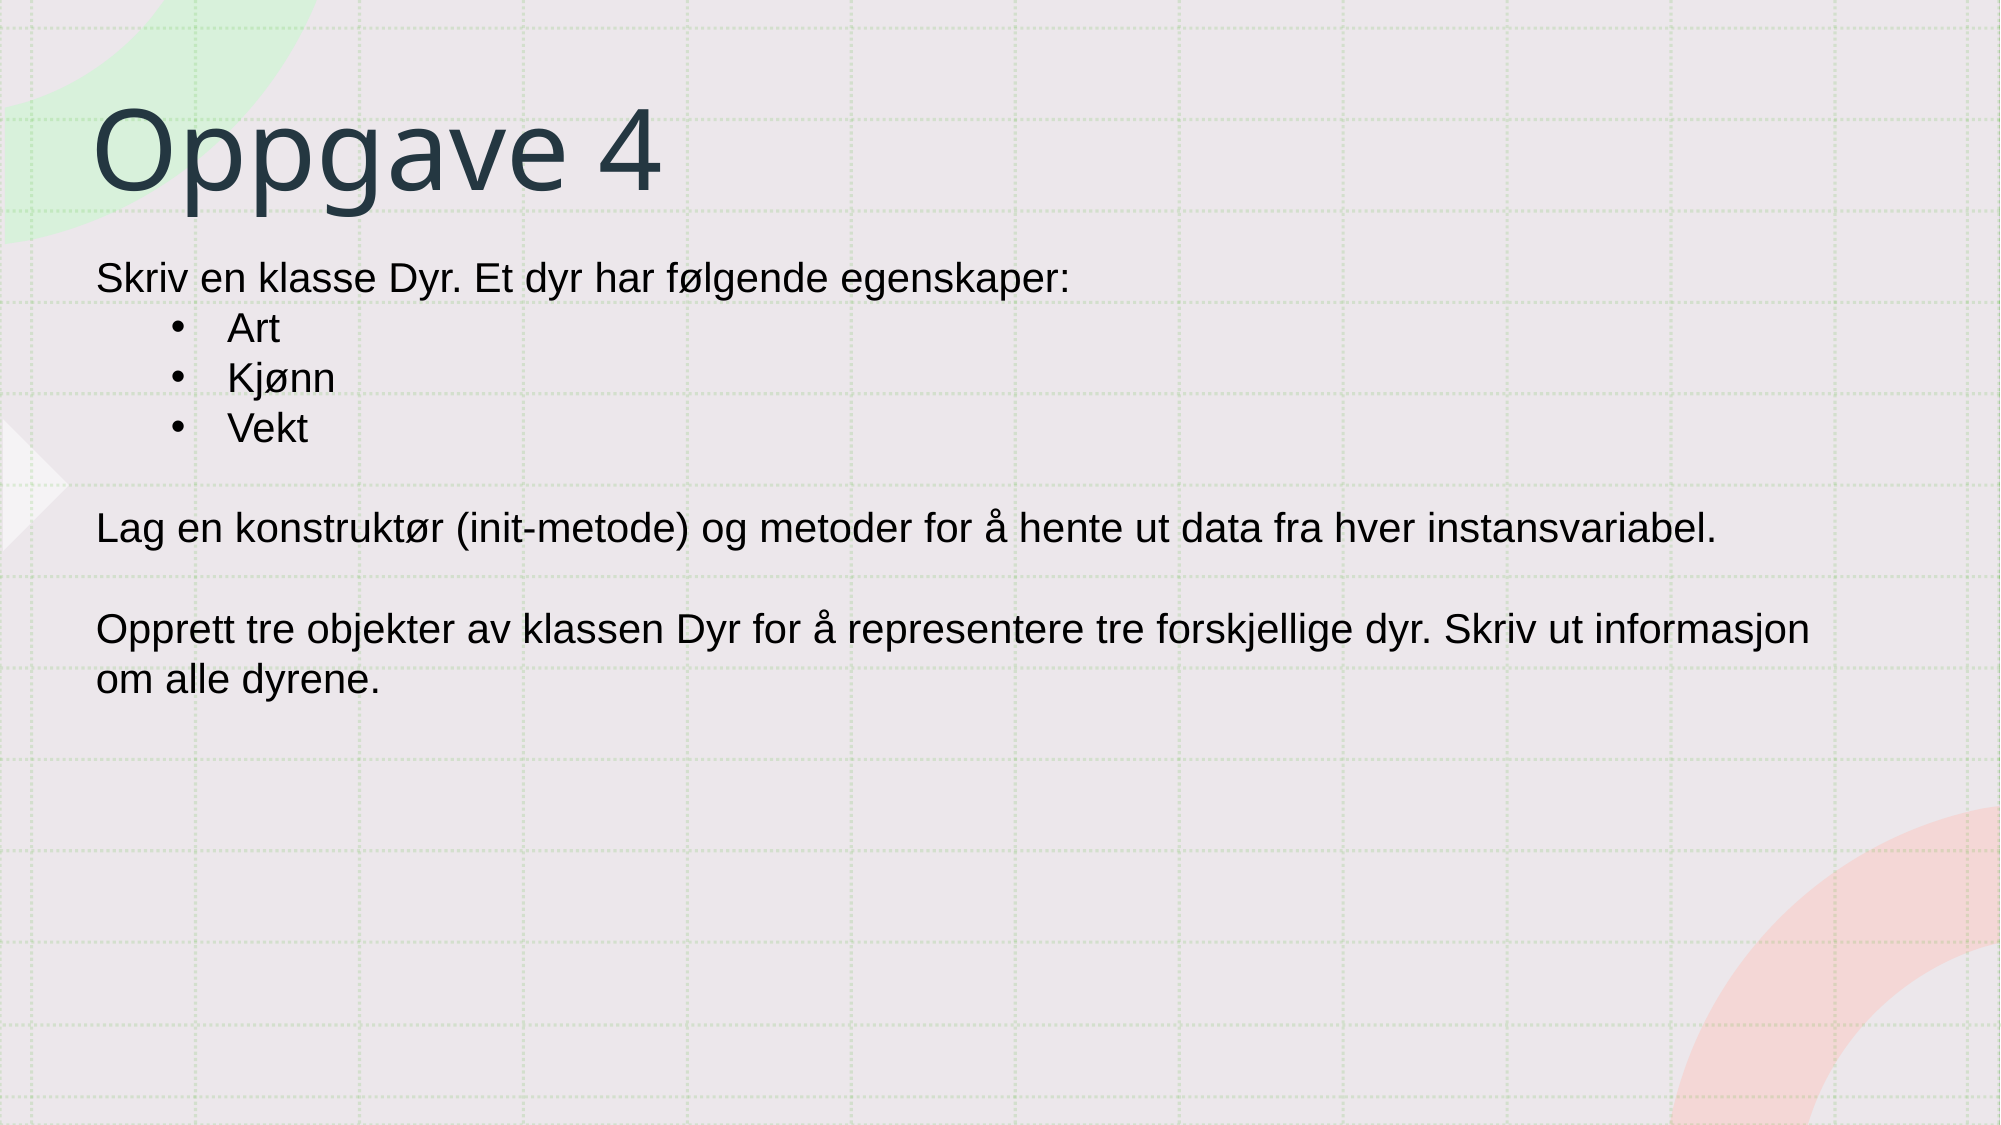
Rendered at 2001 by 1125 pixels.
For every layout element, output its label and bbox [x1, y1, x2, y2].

text_box [0, 0, 2000, 1125]
